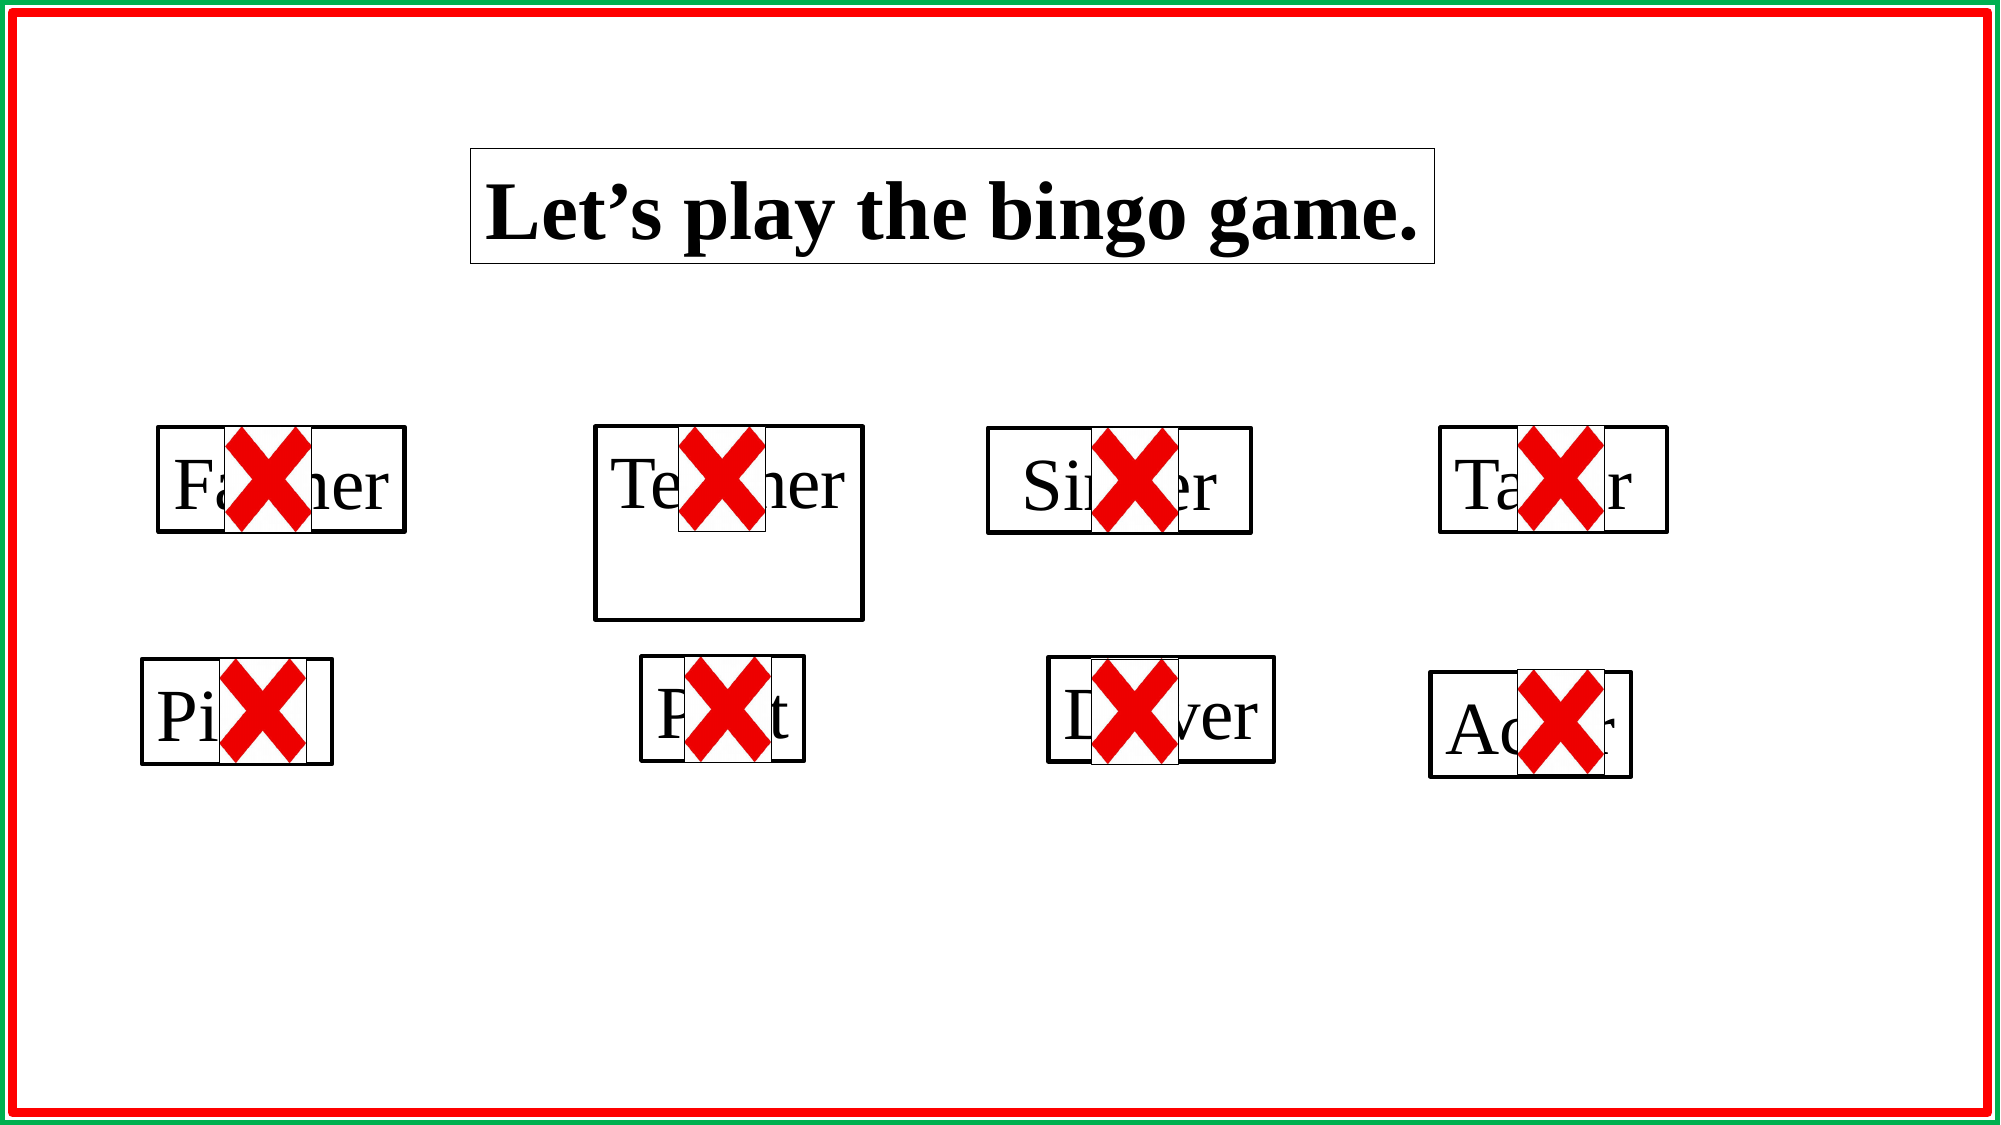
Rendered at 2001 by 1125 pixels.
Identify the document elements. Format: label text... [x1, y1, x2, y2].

picture [1091, 427, 1179, 533]
picture [1090, 658, 1178, 764]
text_box Pilot [140, 657, 218, 766]
text_box Singer [986, 426, 1092, 535]
text_box Let’s play the bingo game. [470, 148, 1435, 264]
text_box Actor [1605, 670, 1633, 779]
text_box Farmer [156, 425, 225, 534]
picture [678, 426, 766, 532]
text_box [0, 0, 2000, 1125]
text_box Driver [1046, 655, 1276, 764]
text_box Farmer [309, 425, 407, 534]
picture [224, 426, 312, 532]
picture [1516, 425, 1604, 531]
picture [1516, 669, 1604, 775]
text_box Singer [1176, 426, 1253, 535]
picture [219, 657, 307, 764]
text_box Actor [1428, 670, 1513, 779]
text_box Tailor [1605, 425, 1669, 534]
text_box Tailor [1438, 425, 1515, 534]
text_box Pilot [308, 657, 334, 766]
picture [684, 656, 772, 762]
text_box [10, 10, 1990, 1115]
text_box Teacher [593, 424, 865, 622]
text_box Poet [639, 654, 806, 763]
